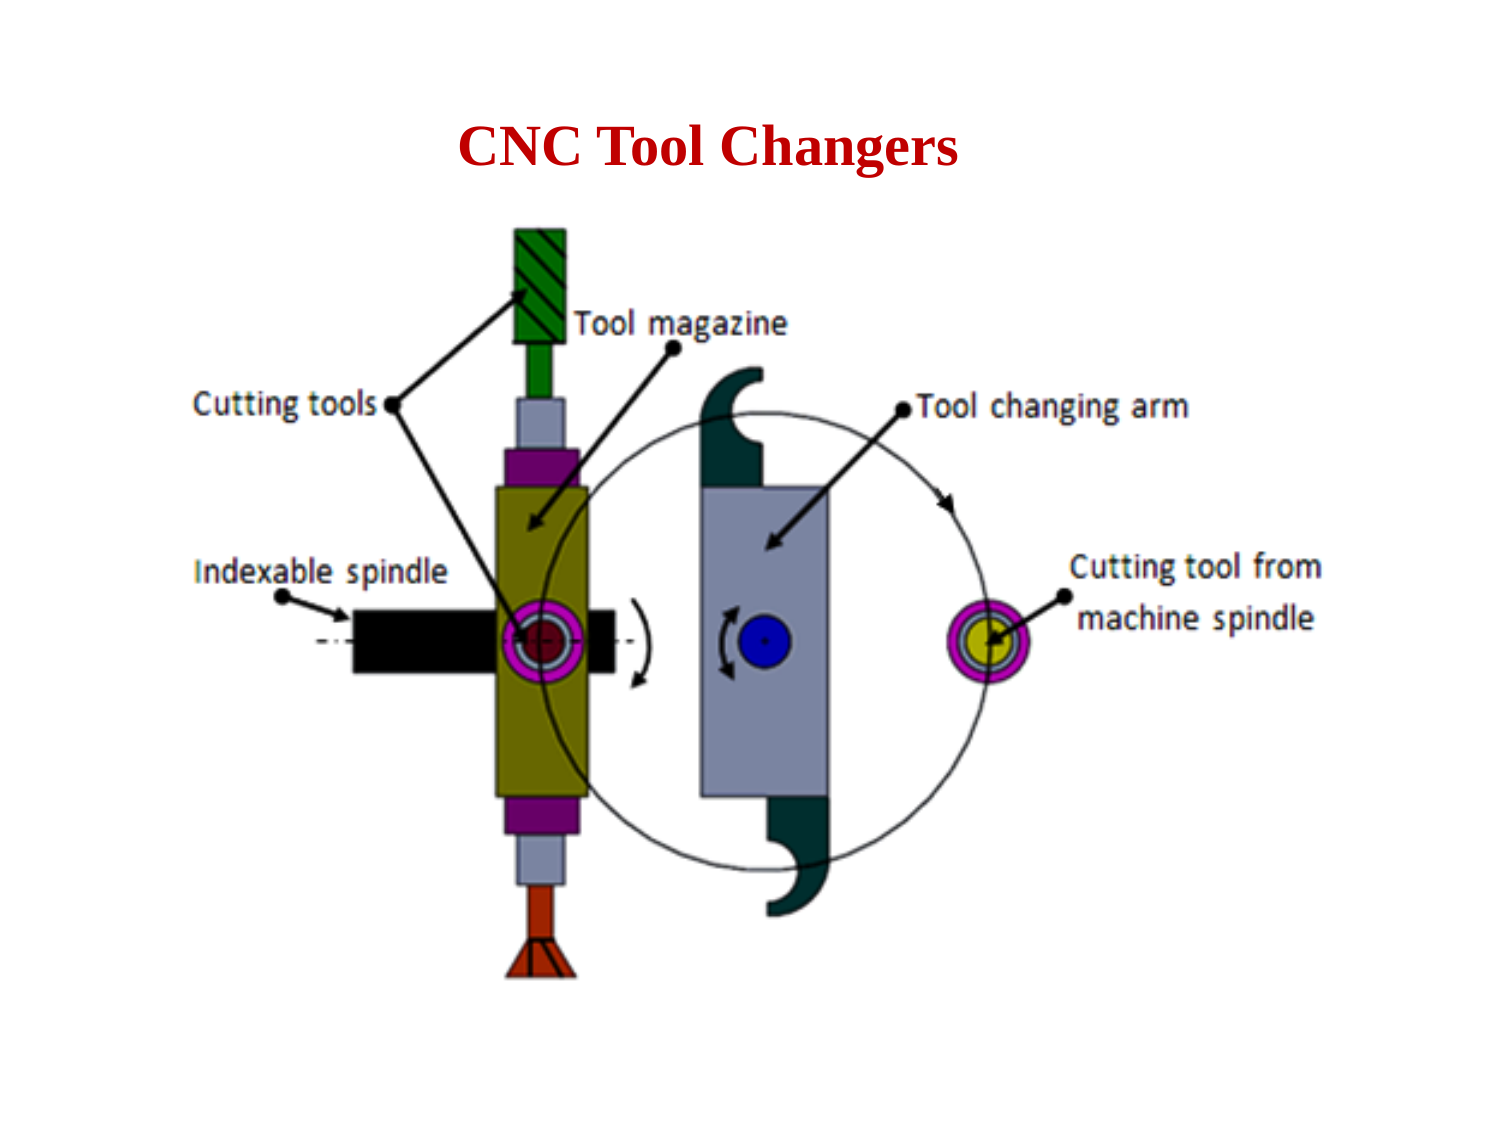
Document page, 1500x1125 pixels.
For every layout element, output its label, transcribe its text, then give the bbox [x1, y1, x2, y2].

picture [182, 219, 1341, 988]
text_box CNC Tool Changers [442, 54, 1193, 185]
